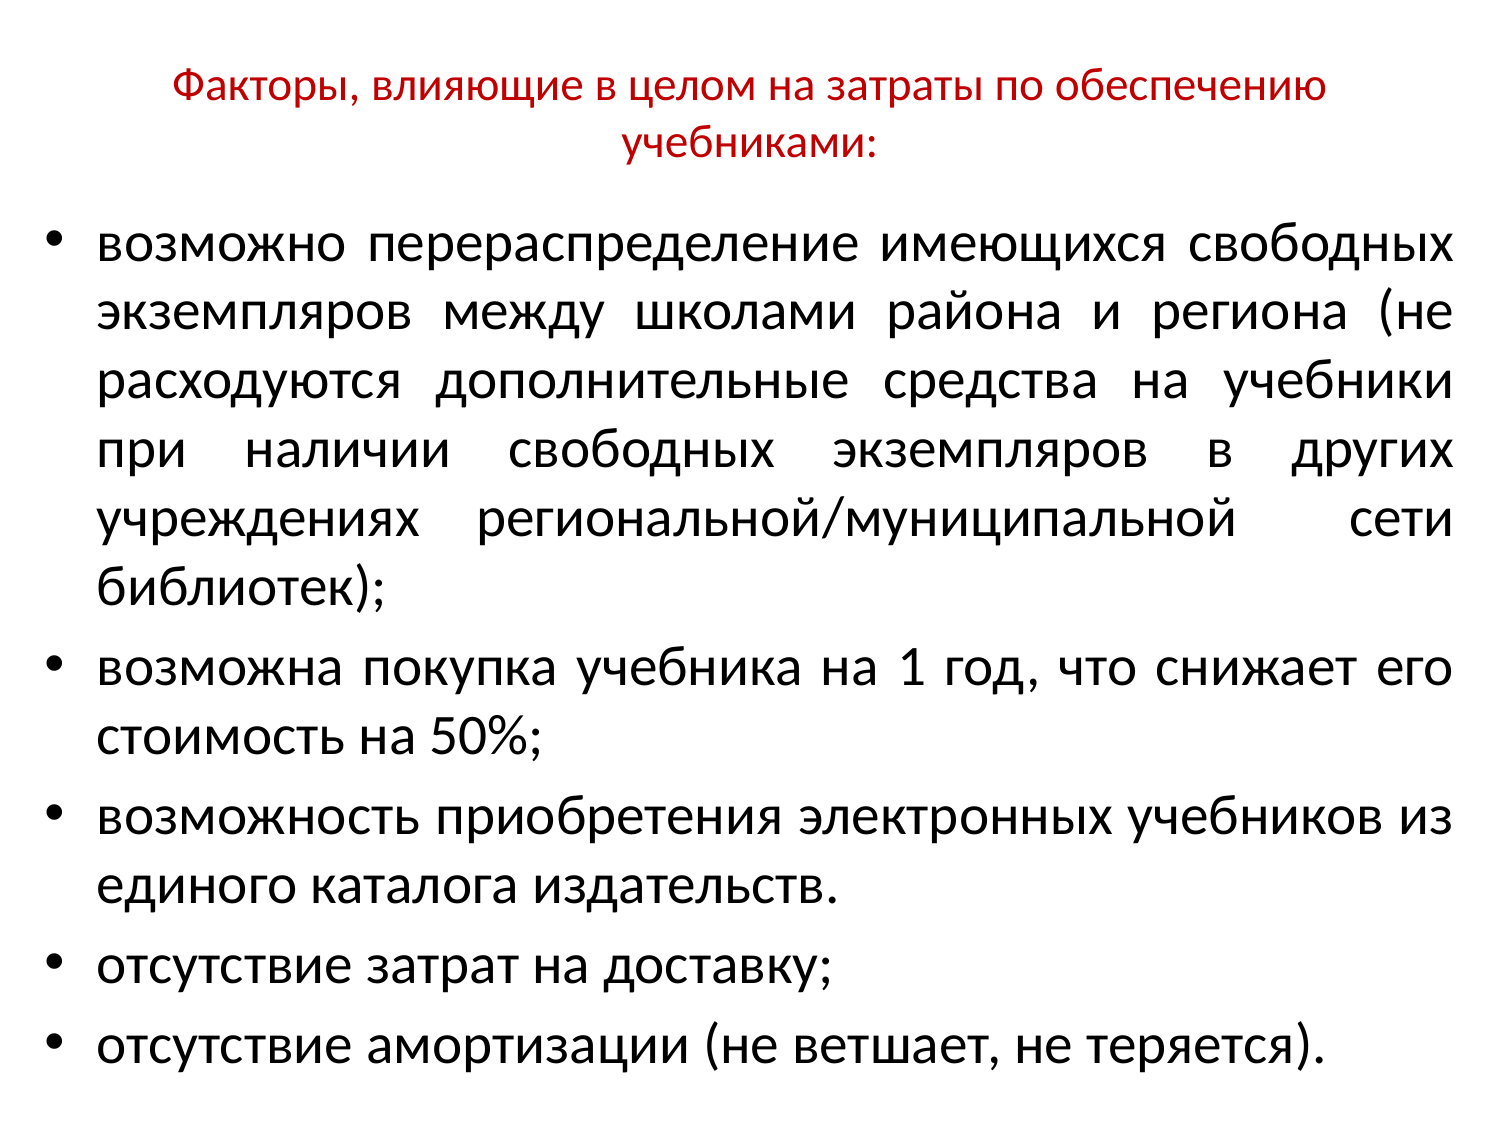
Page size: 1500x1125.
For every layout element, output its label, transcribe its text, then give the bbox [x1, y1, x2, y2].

title Факторы, влияющие в целом на затраты по обеспечению учебниками: [75, 45, 1425, 196]
list возможно перераспределение имеющихся свободных экземпляров между школами района и региона (не расходуются дополнительные средства на учебники при наличии свободных экземпляров в других учреждениях региональной/муниципальной сети библиотек); возможна покупка учебника на 1 год, что снижает его стоимость на 50%; возможность приобретения электронных учебников из единого каталога издательств. отсутствие затрат на доставку; отсутствие амортизации (не ветшает, не теряется). [29, 196, 1471, 1094]
